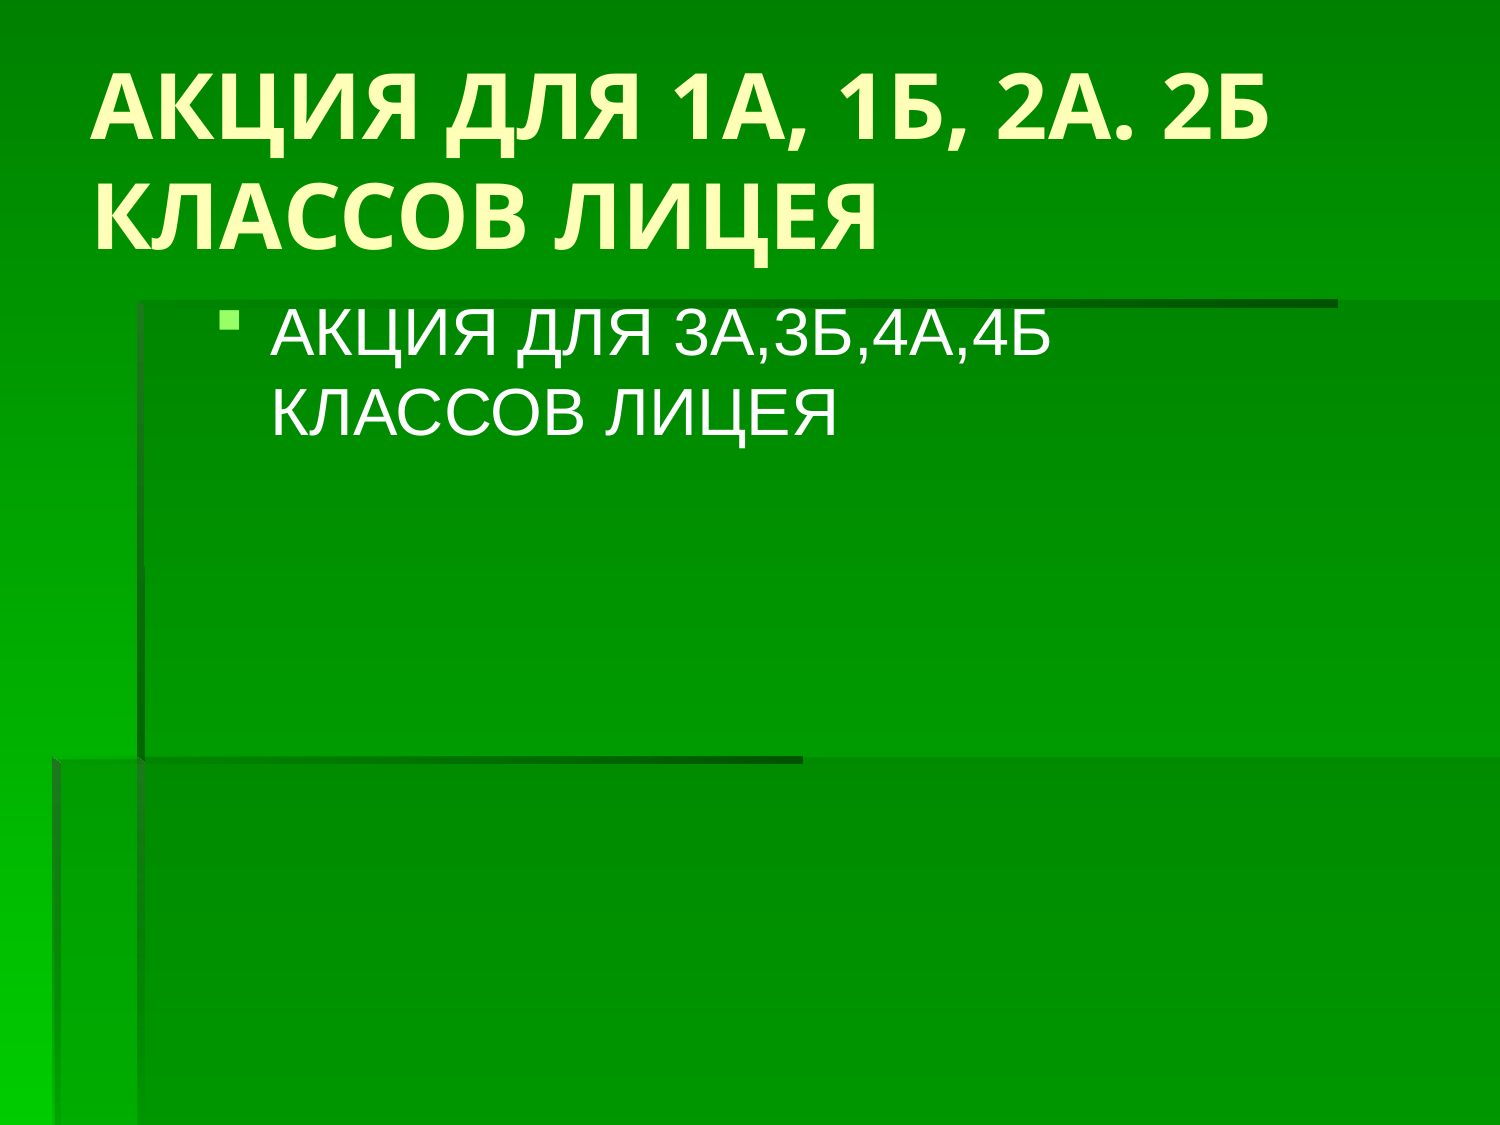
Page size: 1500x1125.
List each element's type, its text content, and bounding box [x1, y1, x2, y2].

list АКЦИЯ ДЛЯ 3А,3Б,4А,4Б КЛАССОВ ЛИЦЕЯ [198, 281, 1253, 1072]
title АКЦИЯ ДЛЯ 1А, 1Б, 2А. 2Б КЛАССОВ ЛИЦЕЯ [74, 39, 1451, 276]
